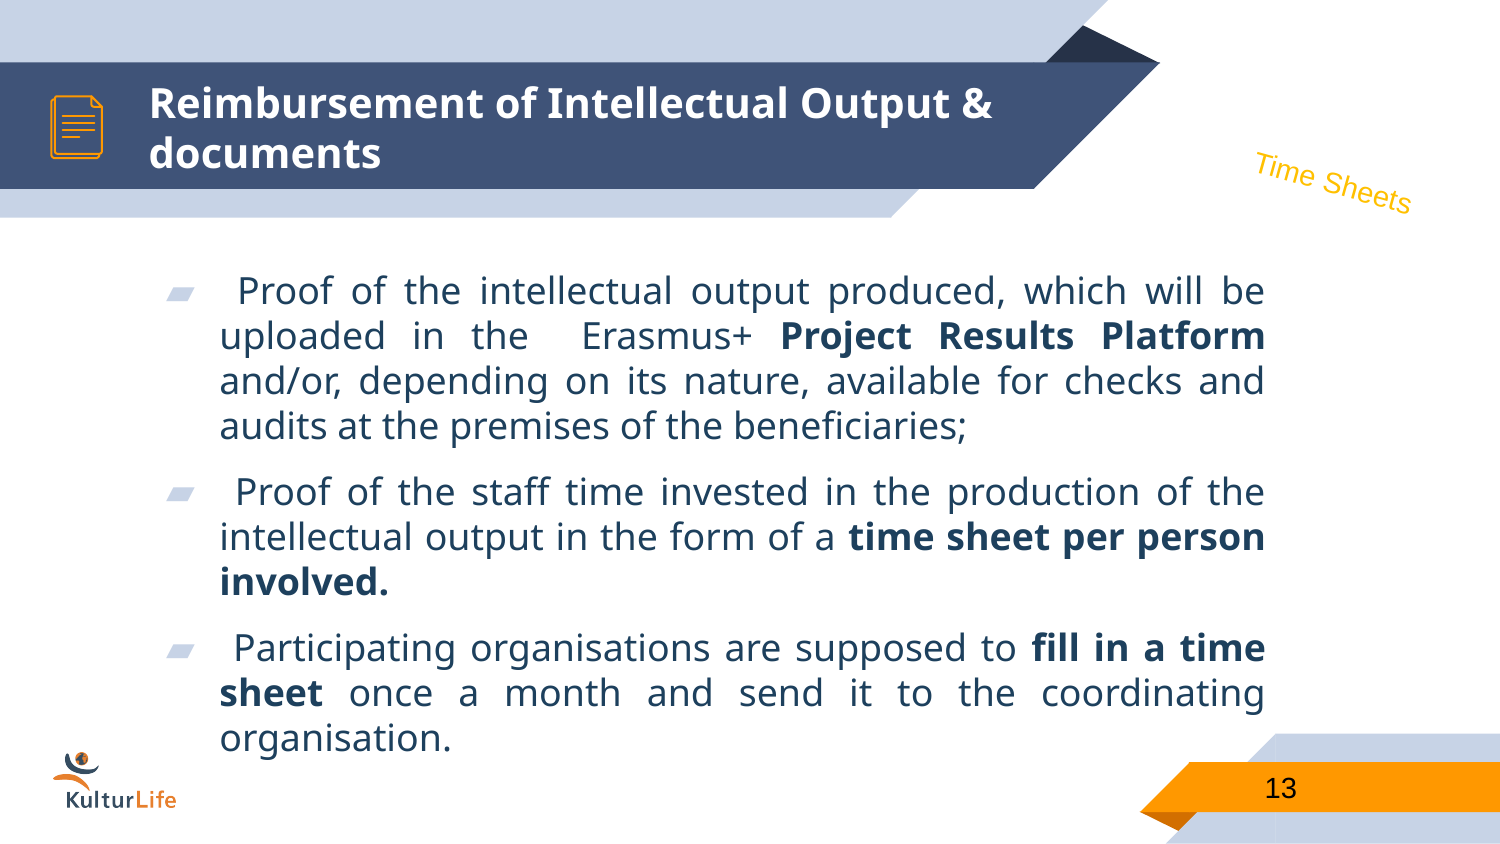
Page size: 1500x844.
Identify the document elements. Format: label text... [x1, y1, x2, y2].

title Reimbursement of Intellectual Output & documents [133, 64, 1128, 190]
list [721, 252, 1276, 576]
slide_number 13 [1249, 760, 1494, 813]
picture [53, 752, 176, 808]
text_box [50, 96, 103, 159]
text_box Time Sheets [1233, 132, 1449, 237]
list Proof of the intellectual output produced, which will be uploaded in the Erasmus+ Project Results Platform and/or, depending on its nature, available for checks and audits at the premises of the beneficiaries; Proof of the staff time invested in the production of the intellectual output in the form of a time sheet per person involved. Participating organisations are supposed to fill in a time sheet once a month and send it to the coordinating organisation. [133, 252, 1282, 729]
